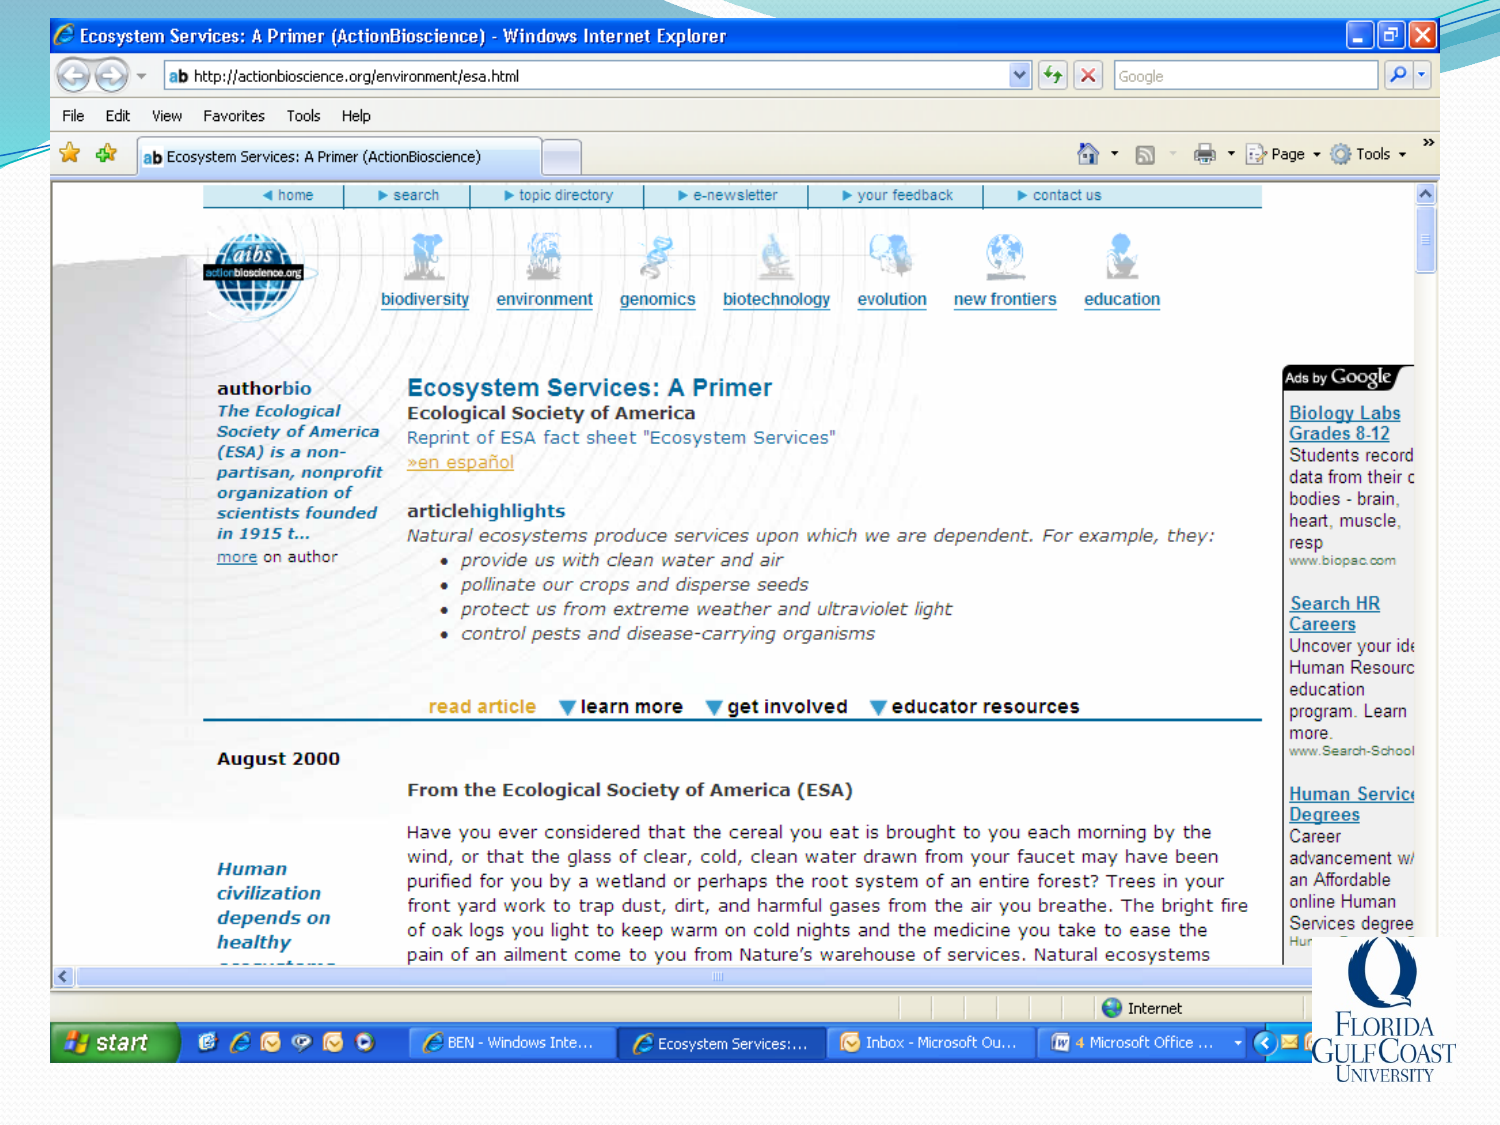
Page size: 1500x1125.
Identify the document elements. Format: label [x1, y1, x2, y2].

picture [49, 18, 1457, 1082]
